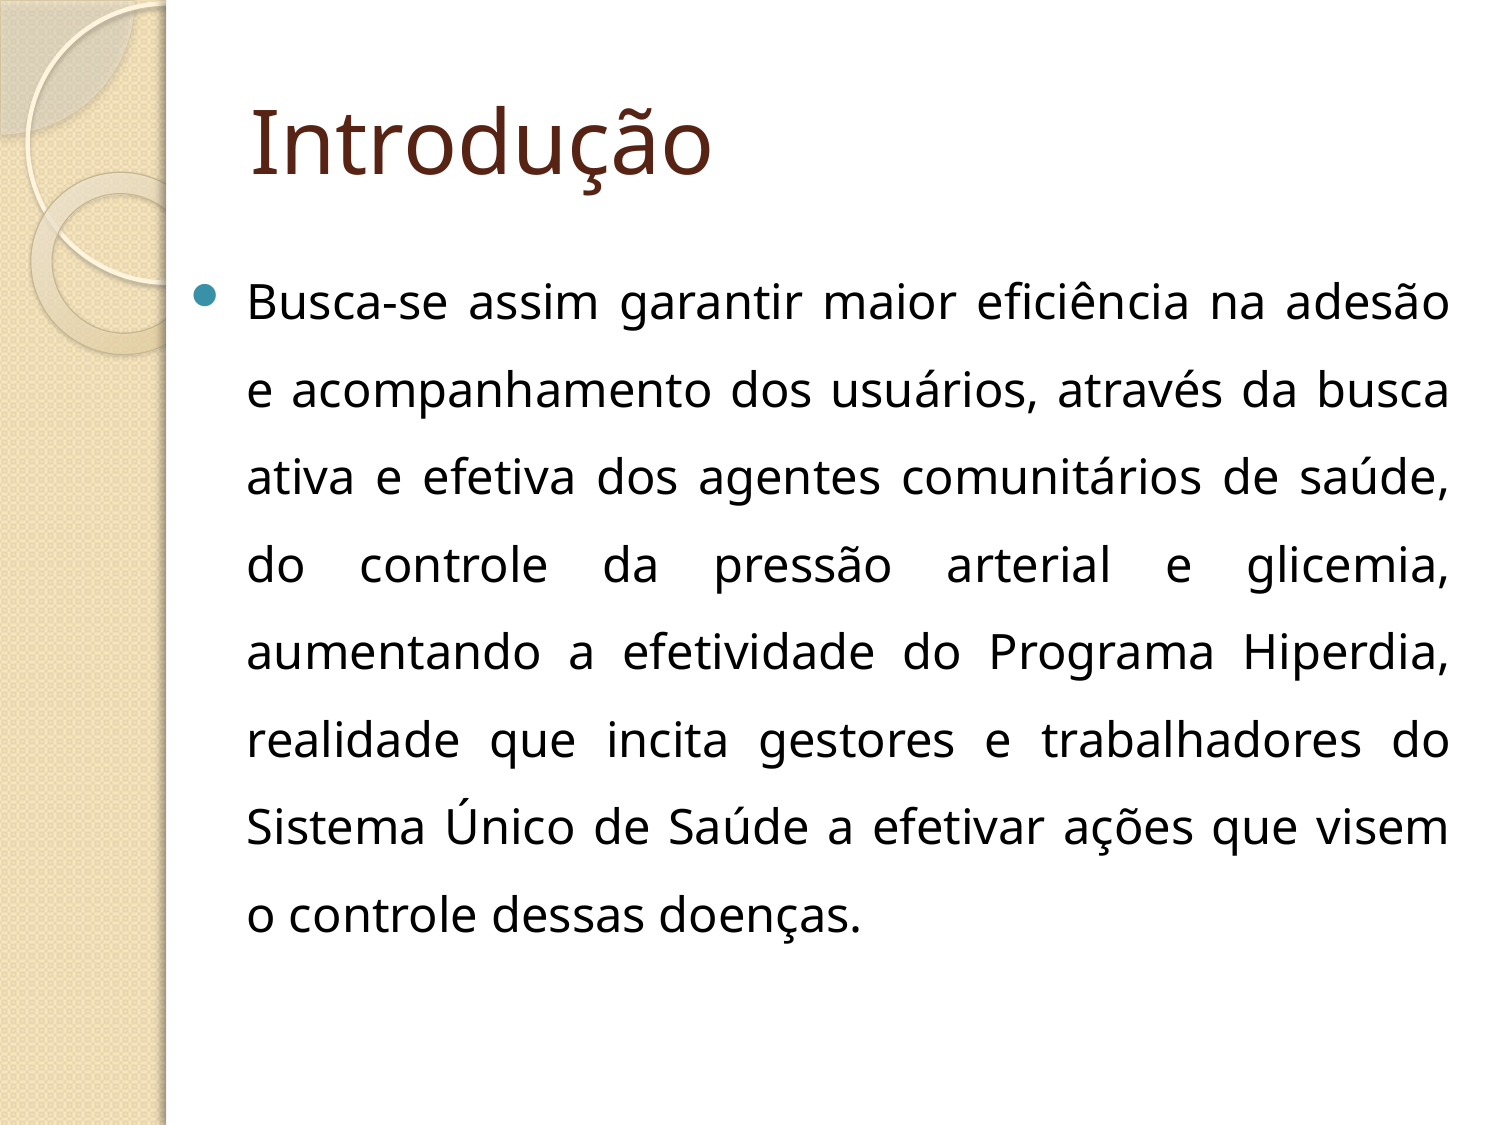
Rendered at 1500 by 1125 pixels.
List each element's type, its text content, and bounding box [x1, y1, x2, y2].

list Busca-se assim garantir maior eficiência na adesão e acompanhamento dos usuários, através da busca ativa e efetiva dos agentes comunitários de saúde, do controle da pressão arterial e glicemia, aumentando a efetividade do Programa Hiperdia, realidade que incita gestores e trabalhadores do Sistema Único de Saúde a efetivar ações que visem o controle dessas doenças. [175, 234, 1466, 1025]
title Introdução [235, 45, 1466, 233]
